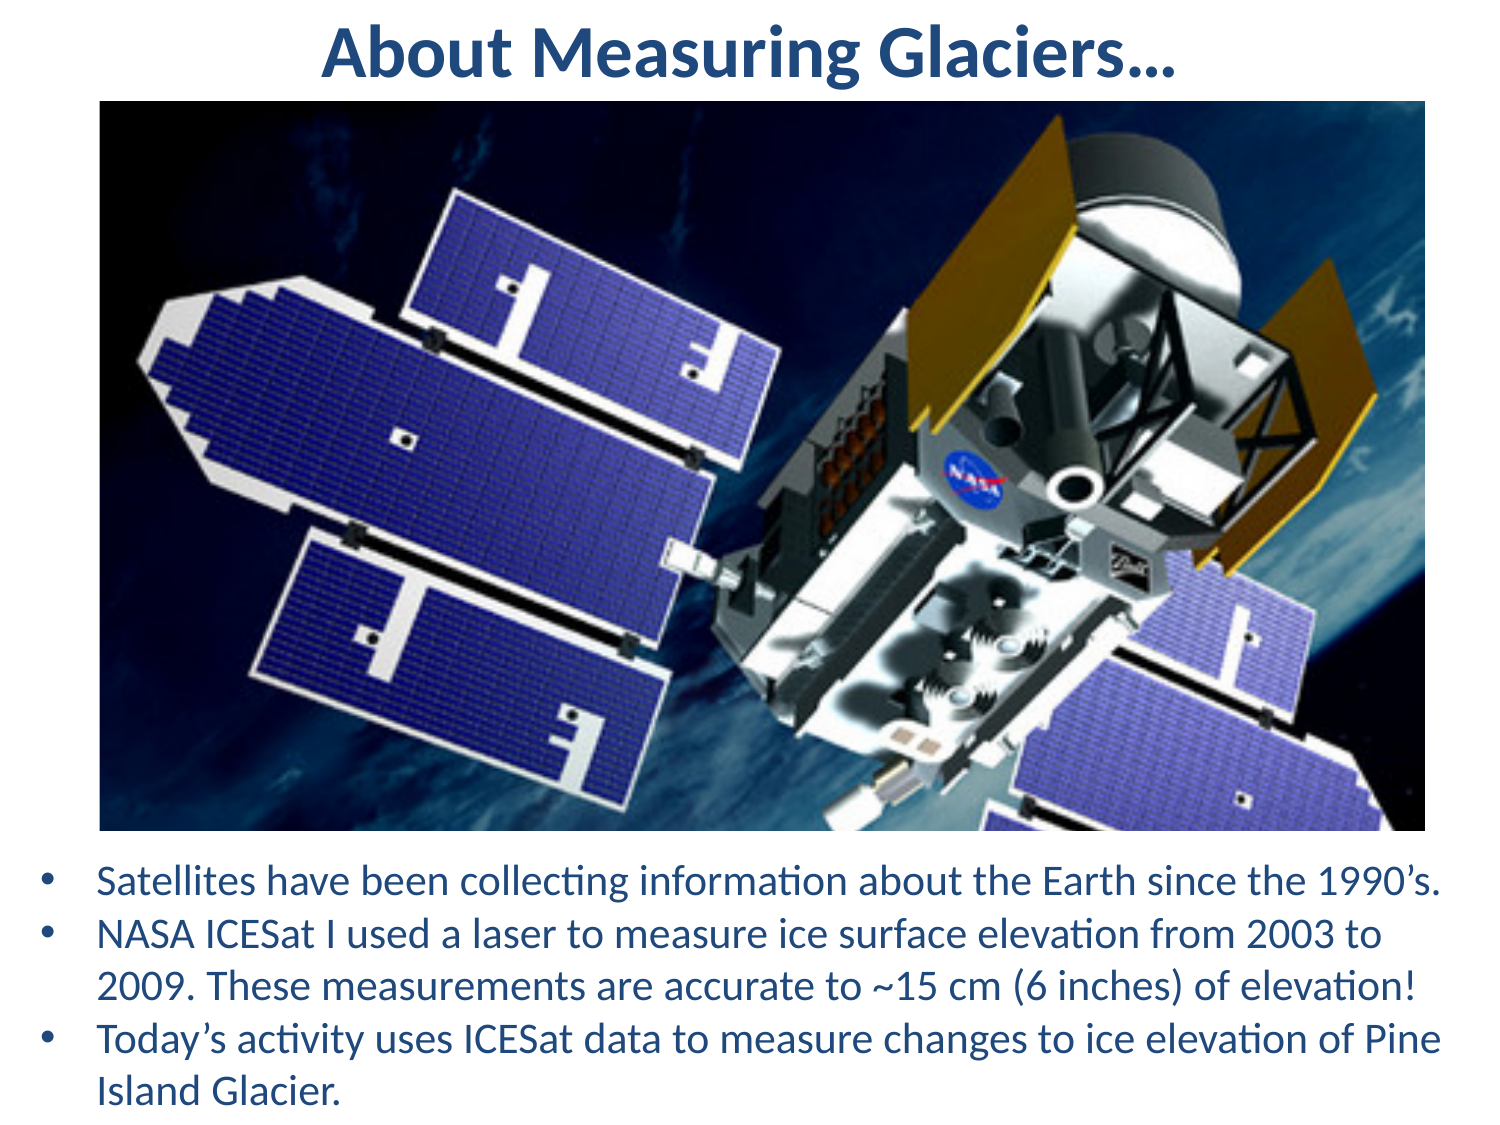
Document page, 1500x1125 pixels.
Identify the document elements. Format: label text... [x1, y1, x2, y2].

title About Measuring Glaciers… [75, 0, 1425, 123]
text_box Satellites have been collecting information about the Earth since the 1990’s. NASA ICESat I used a laser to measure ice surface elevation from 2003 to 2009. These measurements are accurate to ~15 cm (6 inches) of elevation! Today’s activity uses ICESat data to measure changes to ice elevation of Pine Island Glacier. [25, 844, 1500, 1122]
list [99, 100, 1426, 831]
